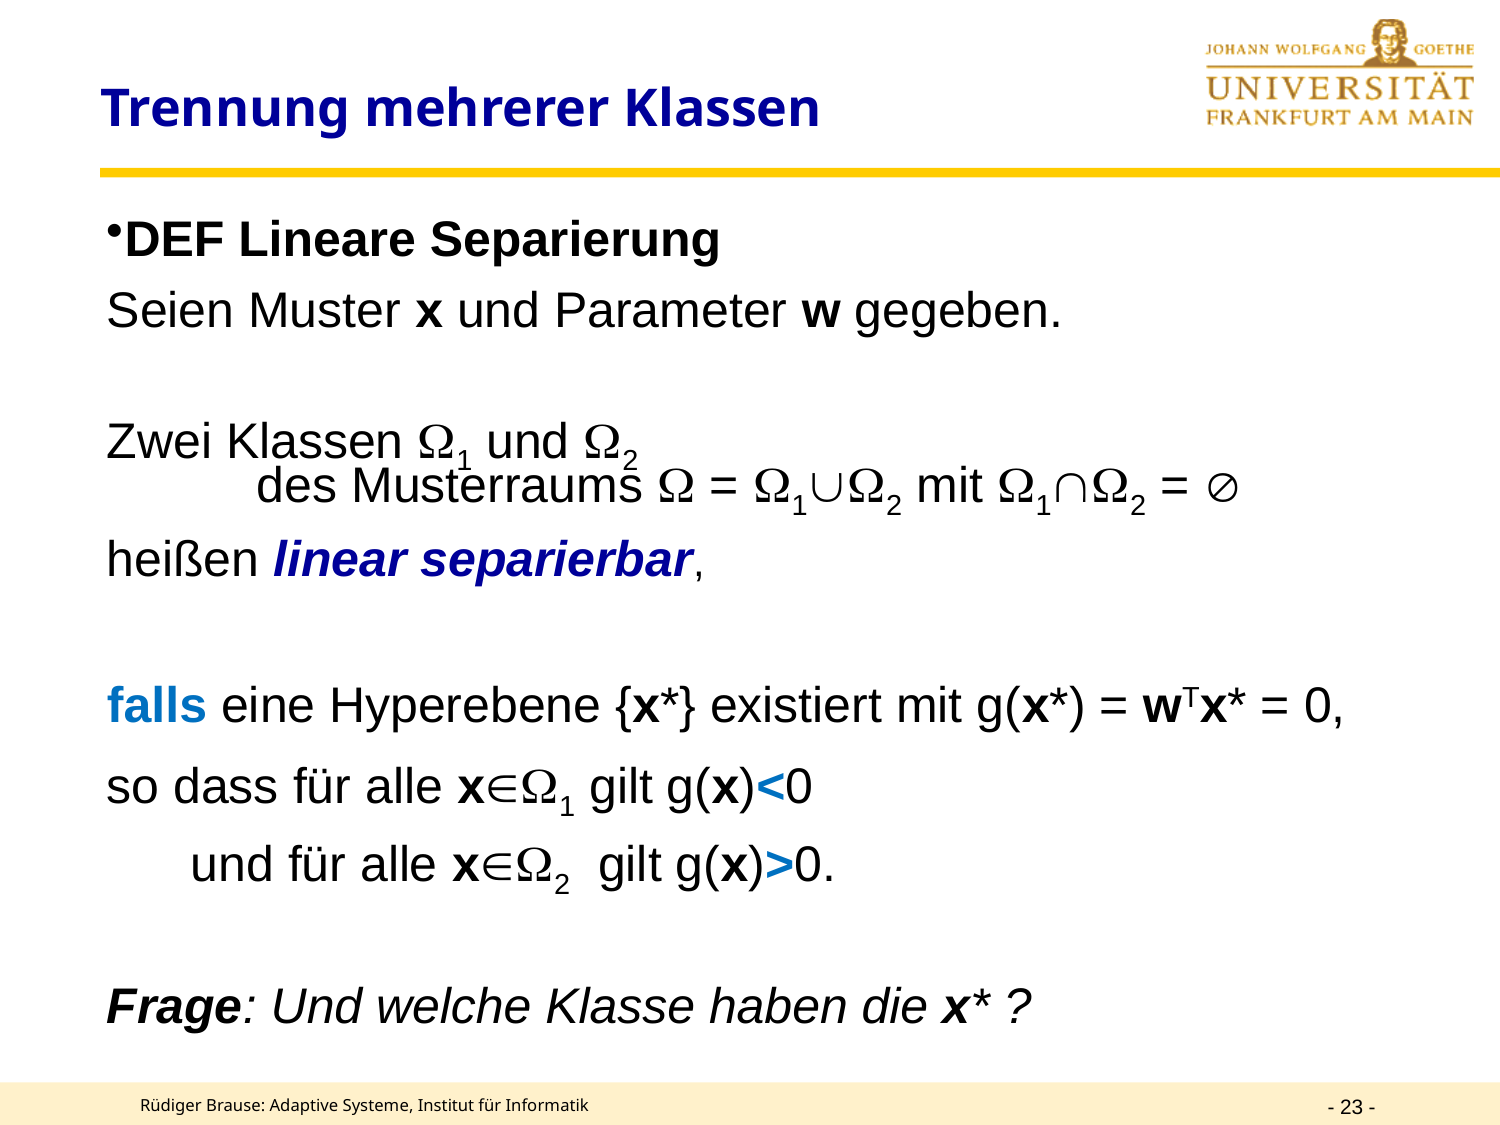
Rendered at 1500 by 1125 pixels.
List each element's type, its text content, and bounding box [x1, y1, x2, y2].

list DEF Lineare Separierung Seien Muster x und Parameter w gegeben. Zwei Klassen 1 und 2 des Musterraums  = 12 mit 12 =  heißen linear separierbar, falls eine Hyperebene {x*} existiert mit g(x*) = wTx* = 0, so dass für alle x1 gilt g(x)<0 und für alle x2 gilt g(x)>0. Frage: Und welche Klasse haben die x* ? [91, 208, 1500, 1052]
title Trennung mehrerer Klassen [100, 66, 1187, 149]
footer Rüdiger Brause: Adaptive Systeme, Institut für Informatik [124, 1087, 938, 1125]
slide_number - 23 - [1312, 1086, 1426, 1125]
picture [1198, 19, 1481, 136]
